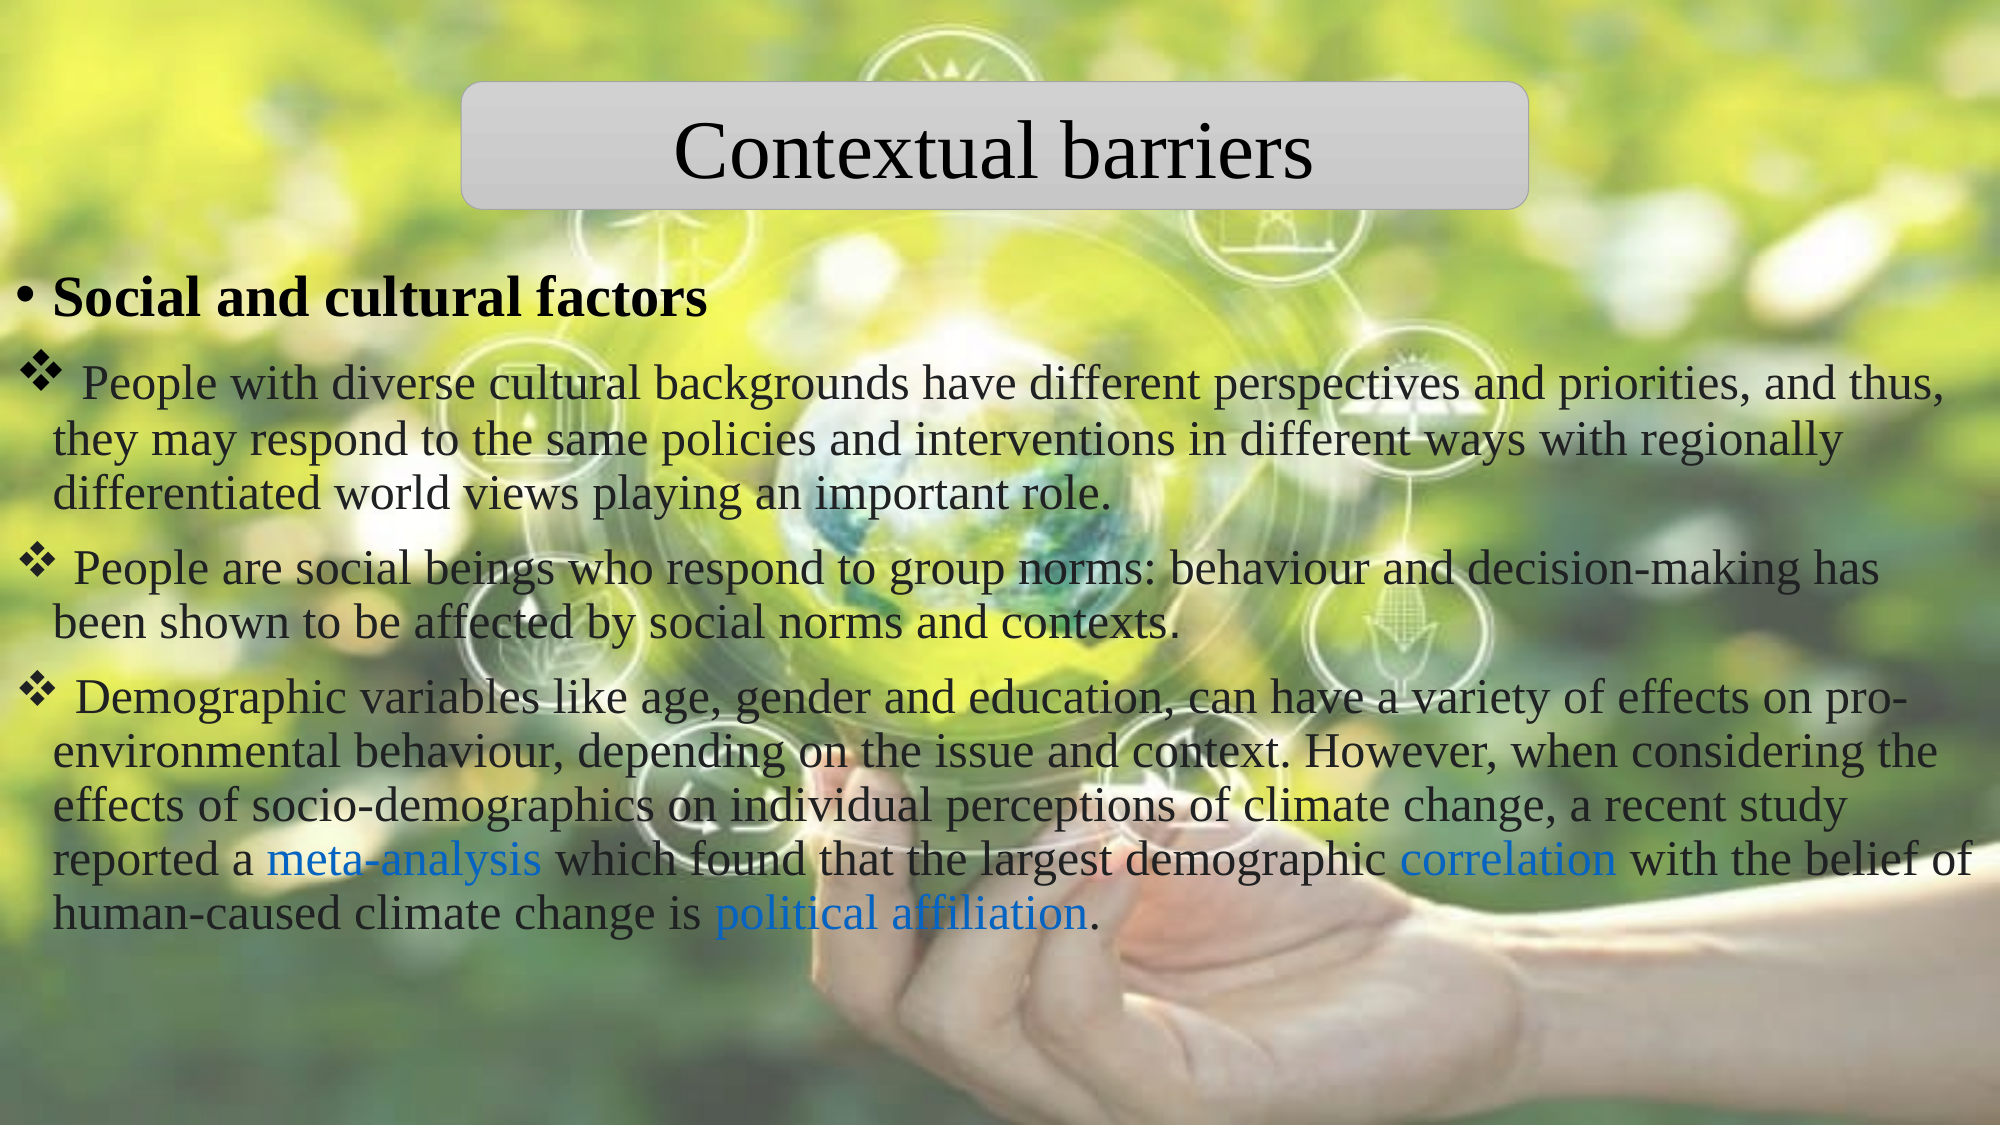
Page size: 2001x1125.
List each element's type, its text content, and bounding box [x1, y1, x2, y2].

list Social and cultural factors People with diverse cultural backgrounds have different perspectives and priorities, and thus, they may respond to the same policies and interventions in different ways with regionally differentiated world views playing an important role. People are social beings who respond to group norms: behaviour and decision-making has been shown to be affected by social norms and contexts. Demographic variables like age, gender and education, can have a variety of effects on pro-environmental behaviour, depending on the issue and context. However, when considering the effects of socio-demographics on individual perceptions of climate change, a recent study reported a meta-analysis which found that the largest demographic correlation with the belief of human-caused climate change is political affiliation. [0, 0, 2000, 1125]
text_box Contextual barriers [460, 81, 1530, 211]
